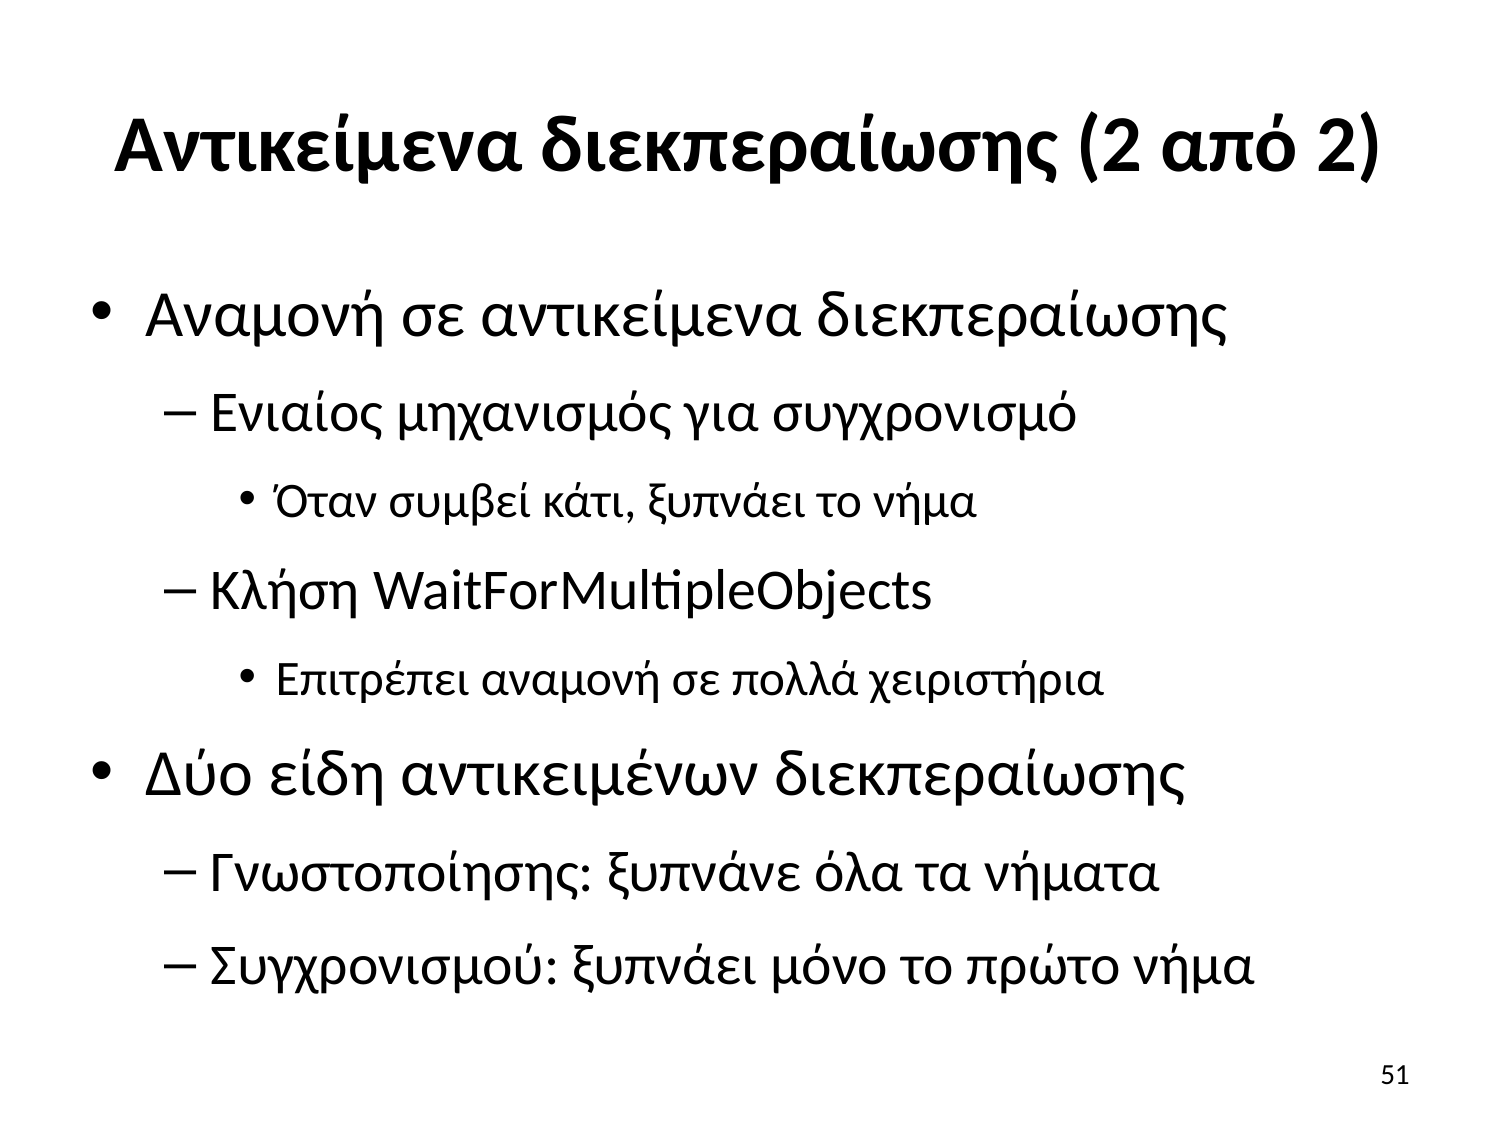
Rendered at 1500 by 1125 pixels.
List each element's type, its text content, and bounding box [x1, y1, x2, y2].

slide_number 51 [1074, 1042, 1425, 1103]
title Αντικείμενα διεκπεραίωσης (2 από 2) [75, 45, 1425, 233]
list Αναμονή σε αντικείμενα διεκπεραίωσης Ενιαίος μηχανισμός για συγχρονισμό Όταν συμβεί κάτι, ξυπνάει το νήμα Κλήση WaitForMultipleObjects Επιτρέπει αναμονή σε πολλά χειριστήρια Δύο είδη αντικειμένων διεκπεραίωσης Γνωστοποίησης: ξυπνάνε όλα τα νήματα Συγχρονισμού: ξυπνάει μόνο το πρώτο νήμα [75, 262, 1425, 1005]
